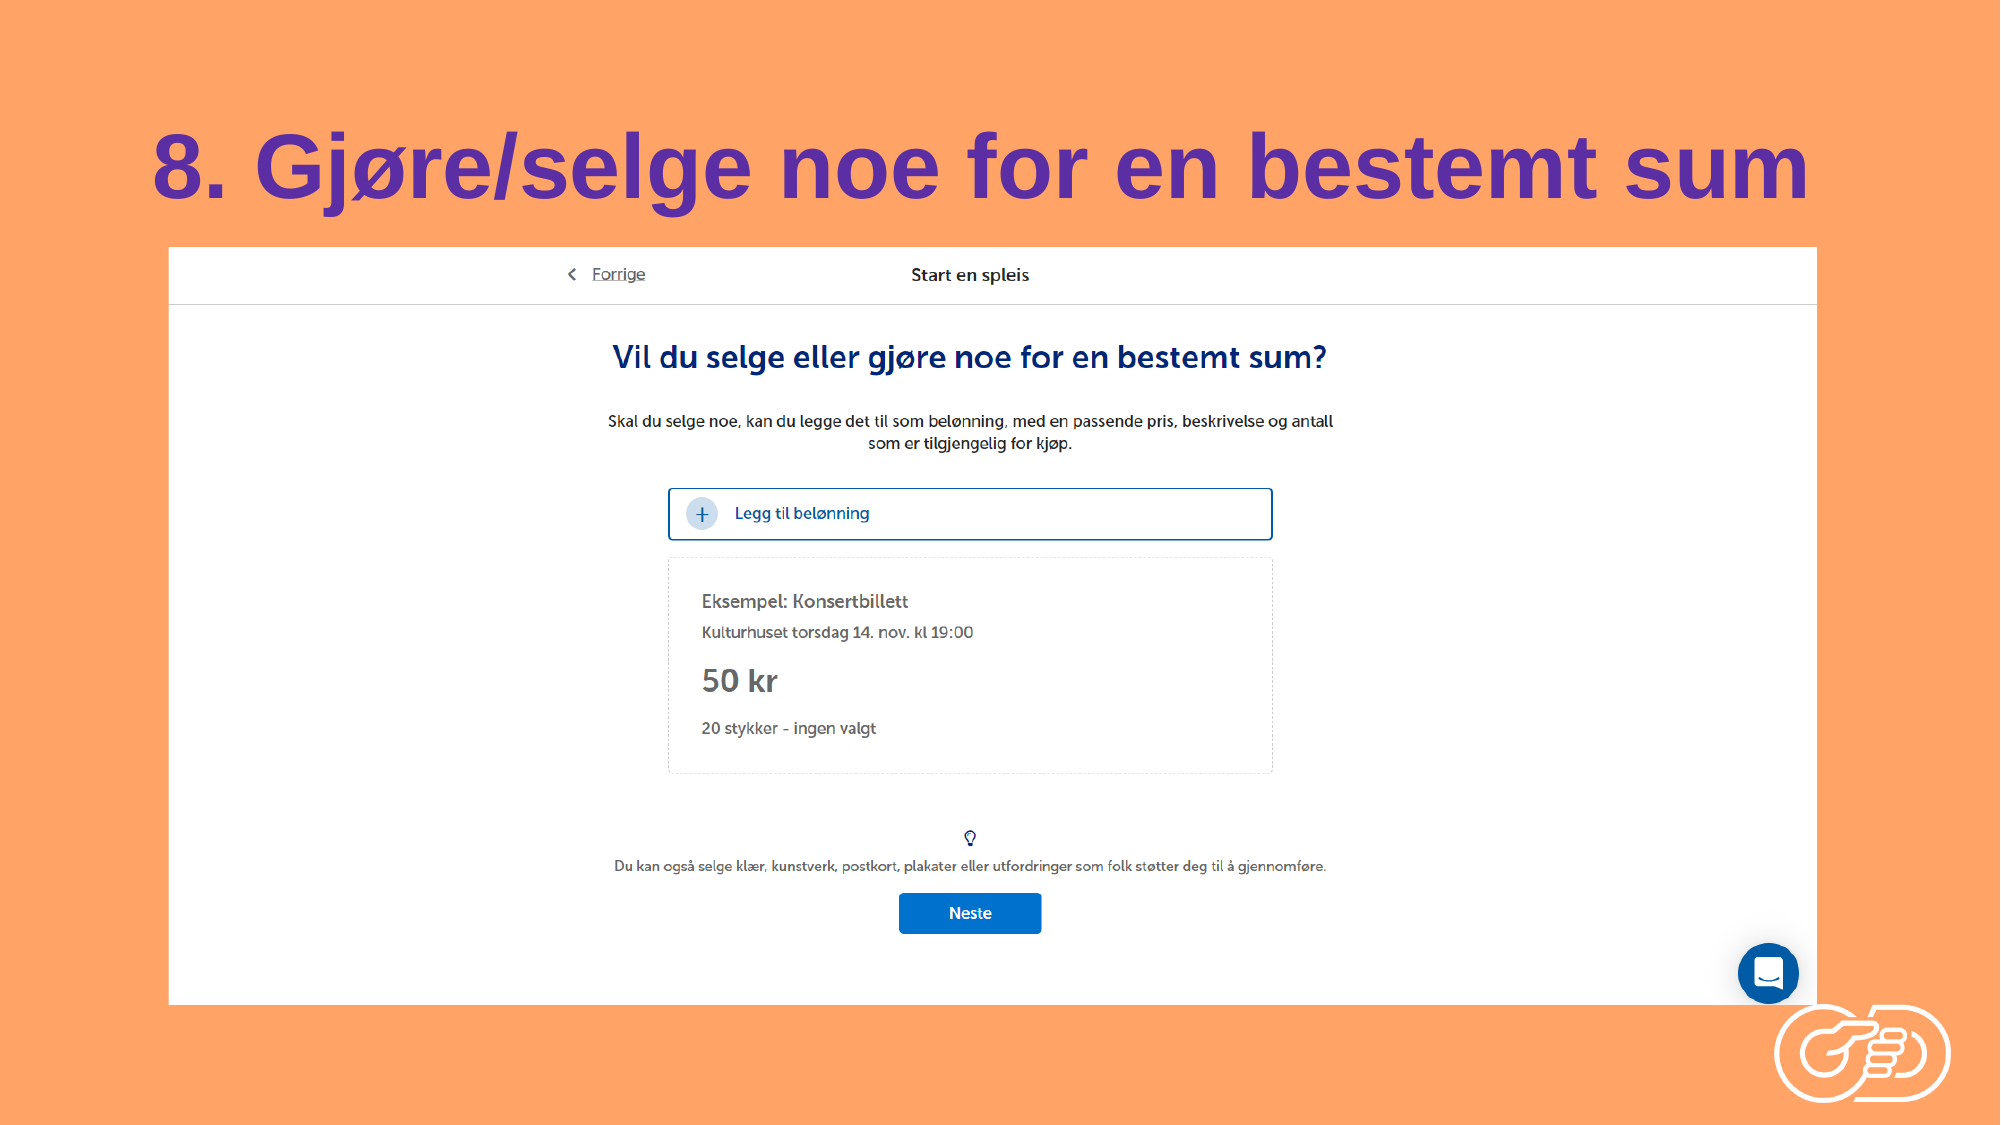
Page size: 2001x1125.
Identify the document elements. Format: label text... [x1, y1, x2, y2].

picture [168, 246, 1951, 1103]
title 8. Gjøre/selge noe for en bestemt sum [137, 59, 1863, 278]
